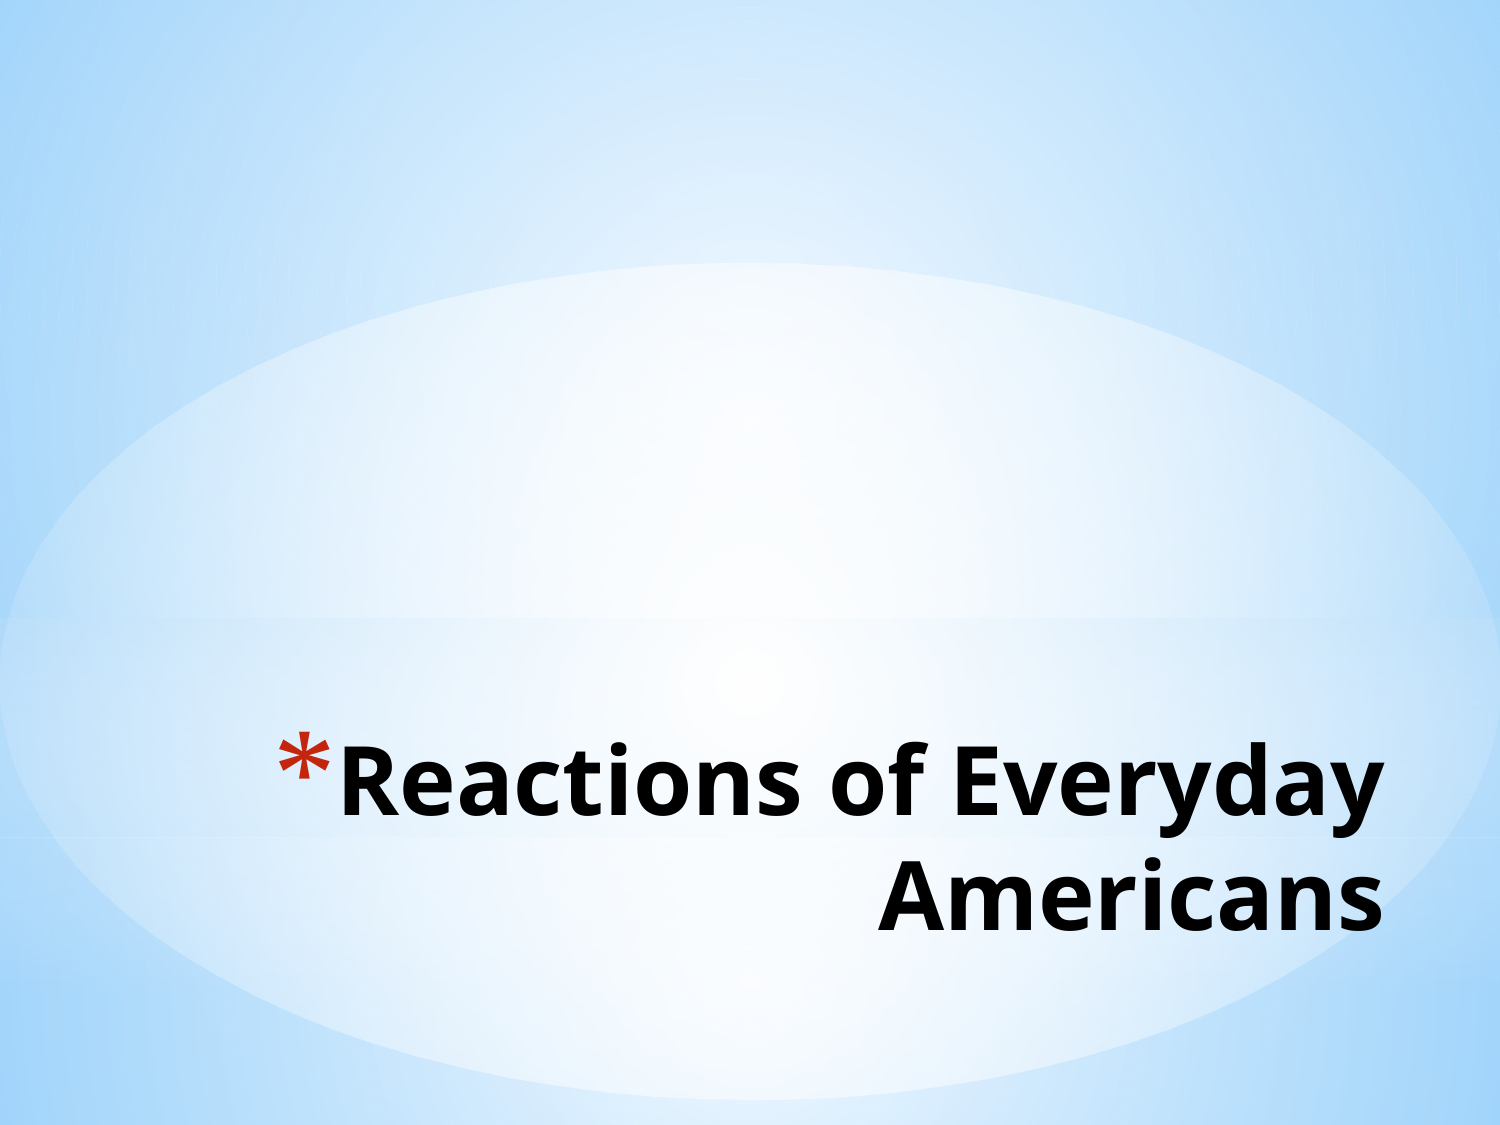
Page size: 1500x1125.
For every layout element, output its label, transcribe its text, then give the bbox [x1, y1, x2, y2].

title Reactions of Everyday Americans [37, 712, 1400, 900]
